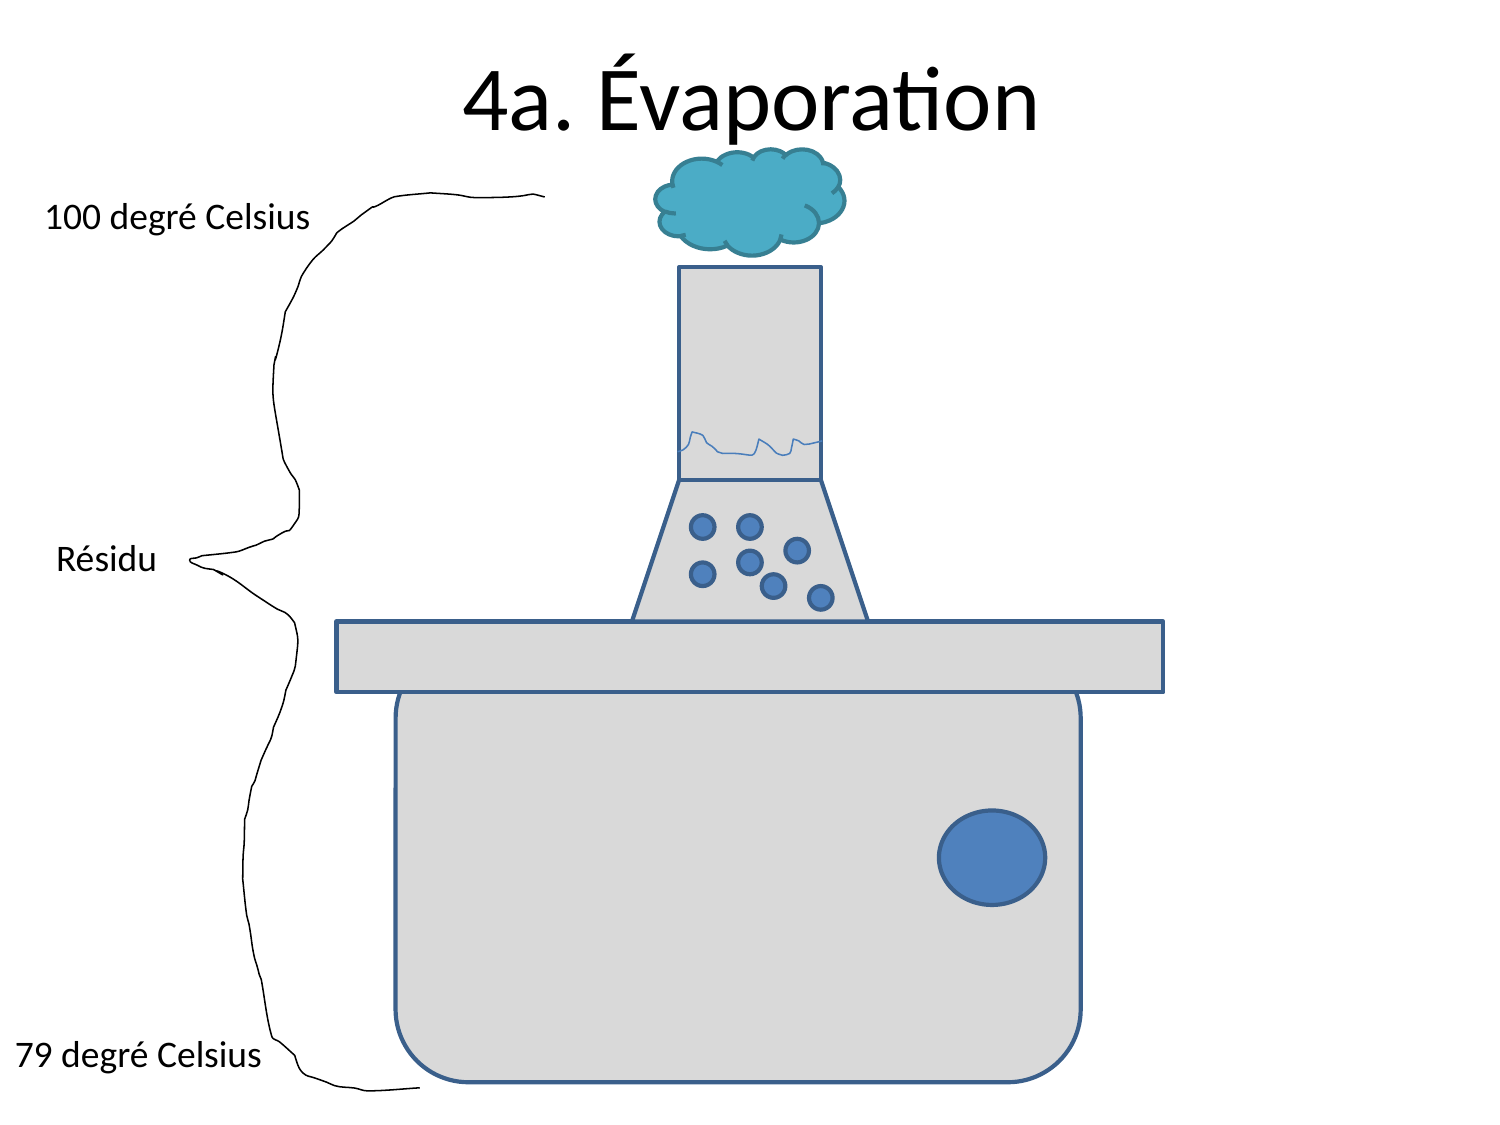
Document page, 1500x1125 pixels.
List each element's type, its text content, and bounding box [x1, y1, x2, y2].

text_box [189, 192, 545, 1092]
text_box [736, 513, 764, 541]
text_box [677, 265, 823, 450]
text_box [629, 479, 871, 624]
text_box [759, 572, 788, 600]
text_box [936, 808, 1048, 908]
text_box [736, 548, 764, 577]
text_box [688, 560, 717, 589]
title 4a. Évaporation [76, 0, 1427, 188]
text_box 79 degré Celsius [0, 1023, 302, 1083]
text_box [677, 442, 823, 482]
text_box Résidu [41, 527, 189, 587]
text_box [806, 583, 835, 612]
text_box [688, 513, 717, 541]
text_box [423, 694, 1083, 1085]
text_box [783, 536, 812, 565]
text_box [677, 431, 823, 457]
text_box [653, 147, 847, 258]
text_box 100 degré Celsius [29, 184, 396, 245]
text_box [476, 619, 1165, 694]
